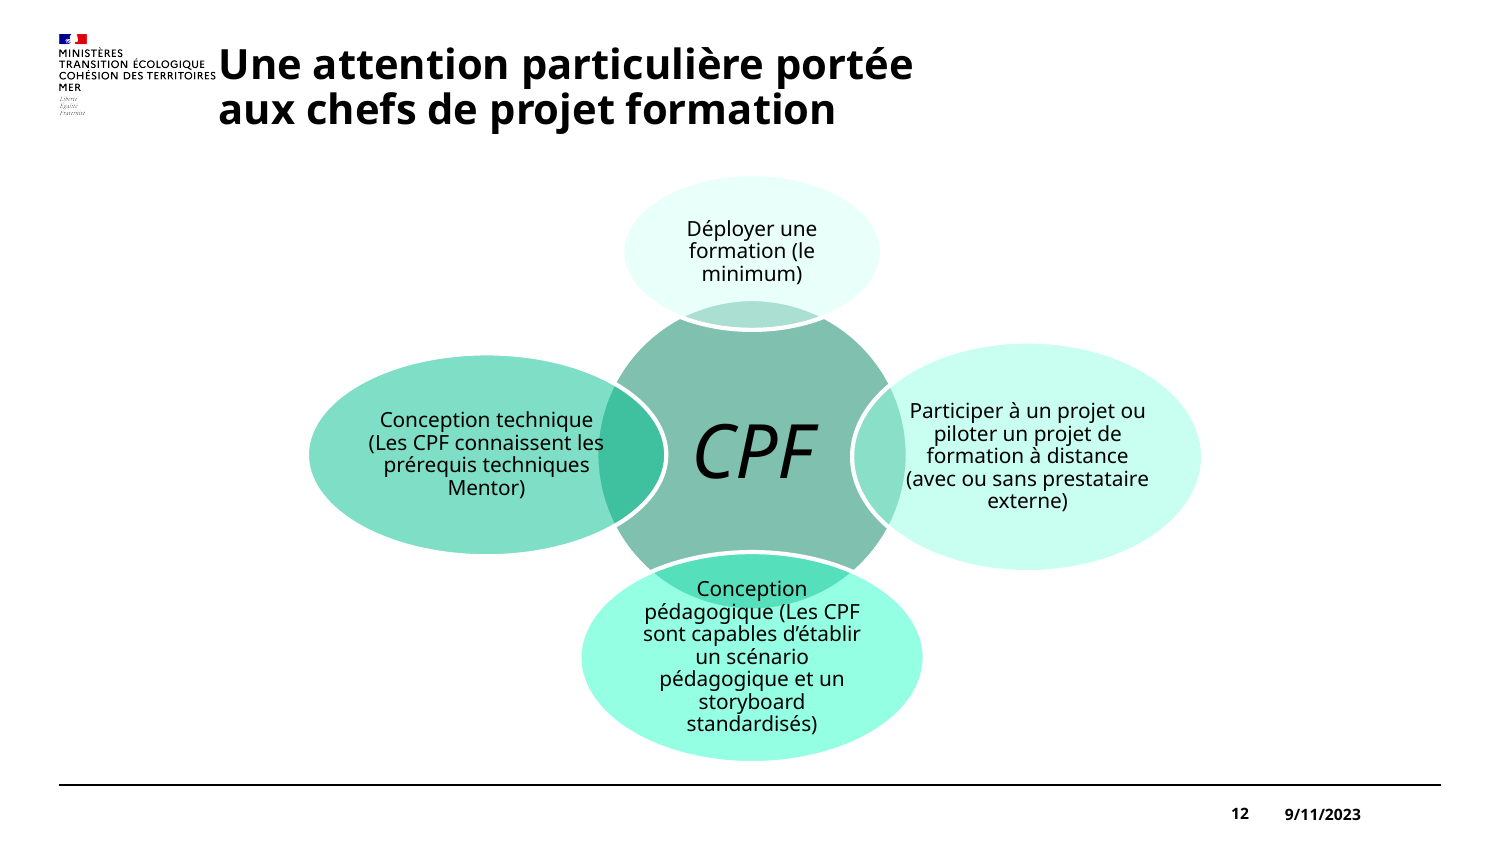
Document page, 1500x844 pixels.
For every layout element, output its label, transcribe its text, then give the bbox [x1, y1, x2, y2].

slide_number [1249, 784, 1398, 844]
title Une attention particulière portée aux chefs de projet formation [218, 43, 1412, 162]
slide_number 12 [1027, 784, 1249, 844]
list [58, 187, 1442, 750]
picture [59, 34, 231, 115]
